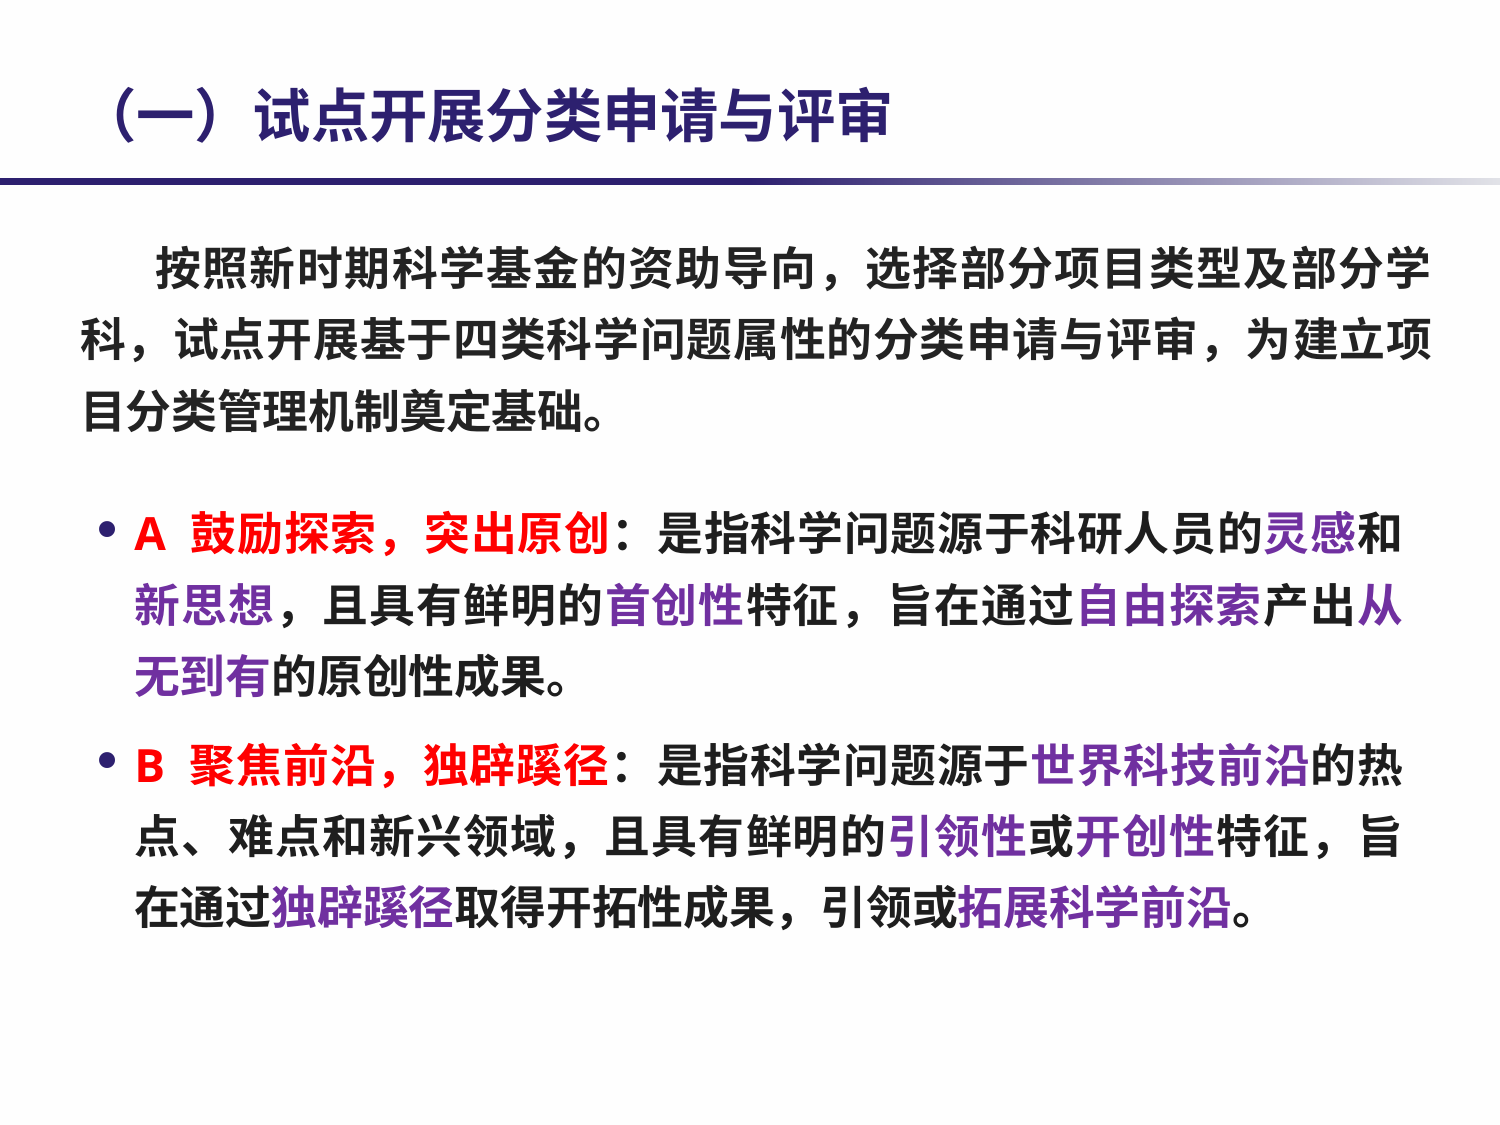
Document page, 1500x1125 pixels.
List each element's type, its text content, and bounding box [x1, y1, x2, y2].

text_box A 鼓励探索，突出原创：是指科学问题源于科研人员的灵感和新思想，且具有鲜明的首创性特征，旨在通过自由探索产出从无到有的原创性成果。 B 聚焦前沿，独辟蹊径：是指科学问题源于世界科技前沿的热点、难点和新兴领域，且具有鲜明的引领性或开创性特征，旨在通过独辟蹊径取得开拓性成果，引领或拓展科学前沿。 [81, 481, 1418, 1125]
text_box （一）试点开展分类申请与评审 [63, 64, 909, 157]
list 按照新时期科学基金的资助导向，选择部分项目类型及部分学科，试点开展基于四类科学问题属性的分类申请与评审，为建立项目分类管理机制奠定基础。 [64, 215, 1448, 411]
